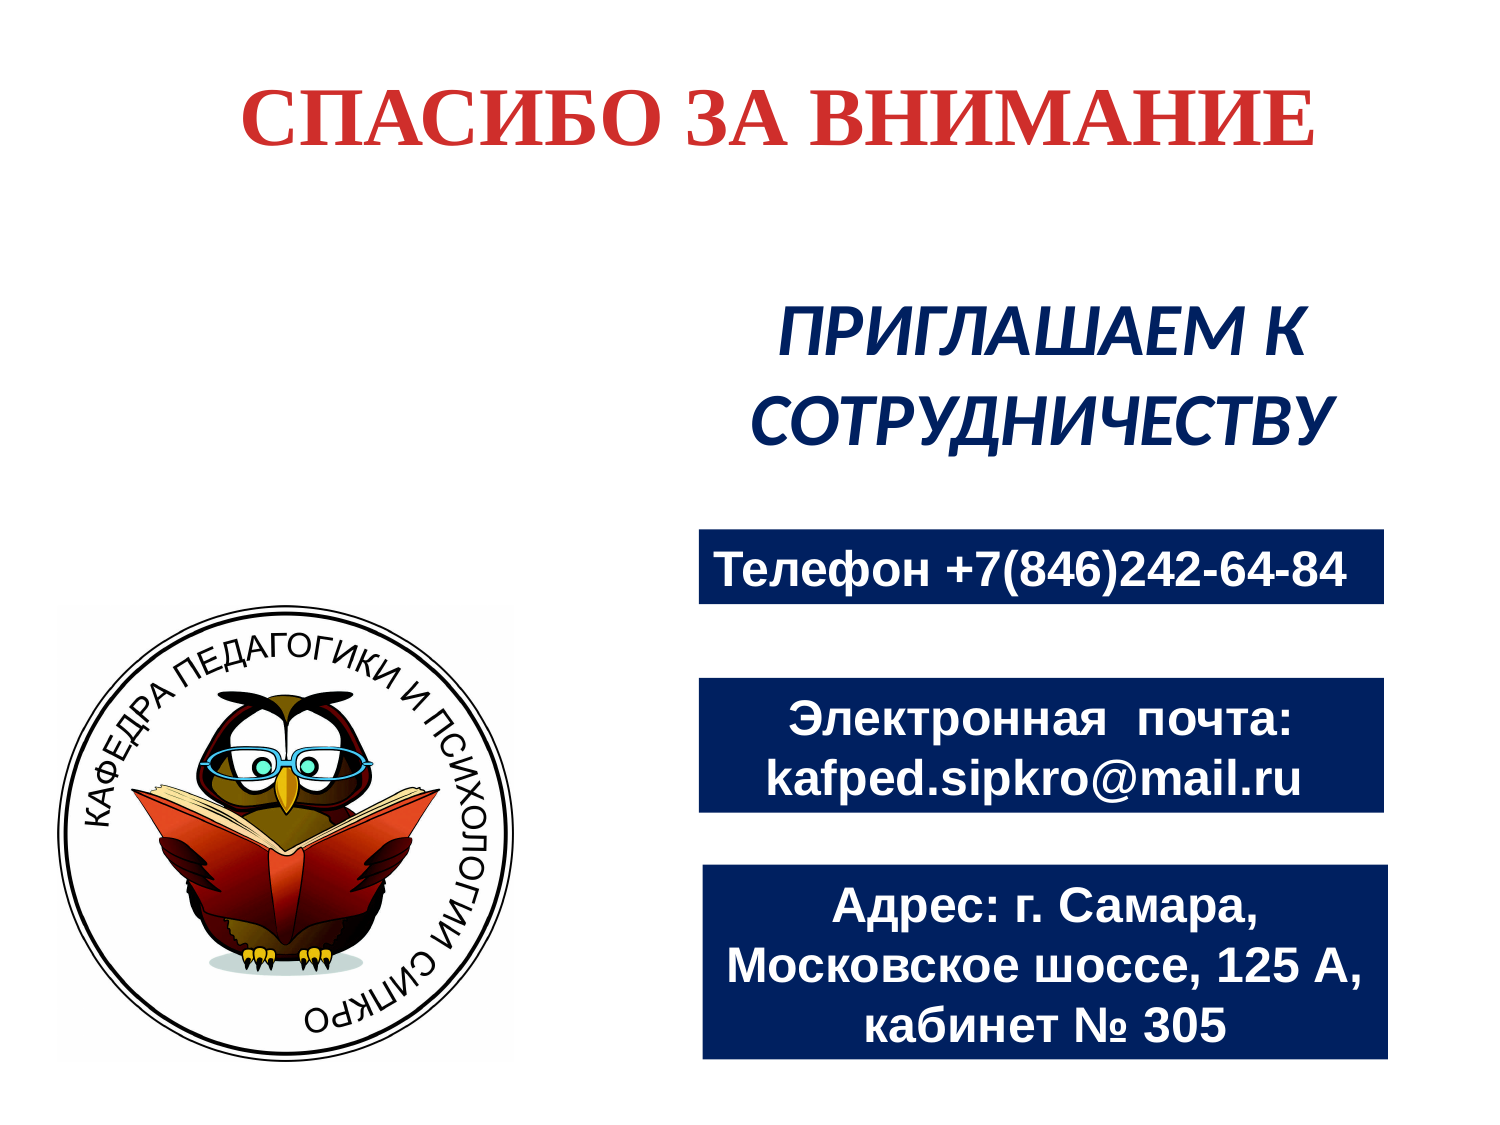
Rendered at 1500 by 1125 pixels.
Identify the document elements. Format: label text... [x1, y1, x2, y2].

text_box ПРИГЛАШАЕМ К СОТРУДНИЧЕСТВУ [722, 273, 1361, 469]
picture [57, 605, 514, 1062]
text_box Телефон +7(846)242-64-84 [698, 529, 1384, 605]
text_box Адрес: г. Самара, Московское шоссе, 125 А, кабинет № 305 [702, 864, 1388, 1060]
text_box Электронная почта: kafped.sipkro@mail.ru [698, 677, 1384, 813]
text_box СПАСИБО ЗА ВНИМАНИЕ [57, 54, 1500, 170]
